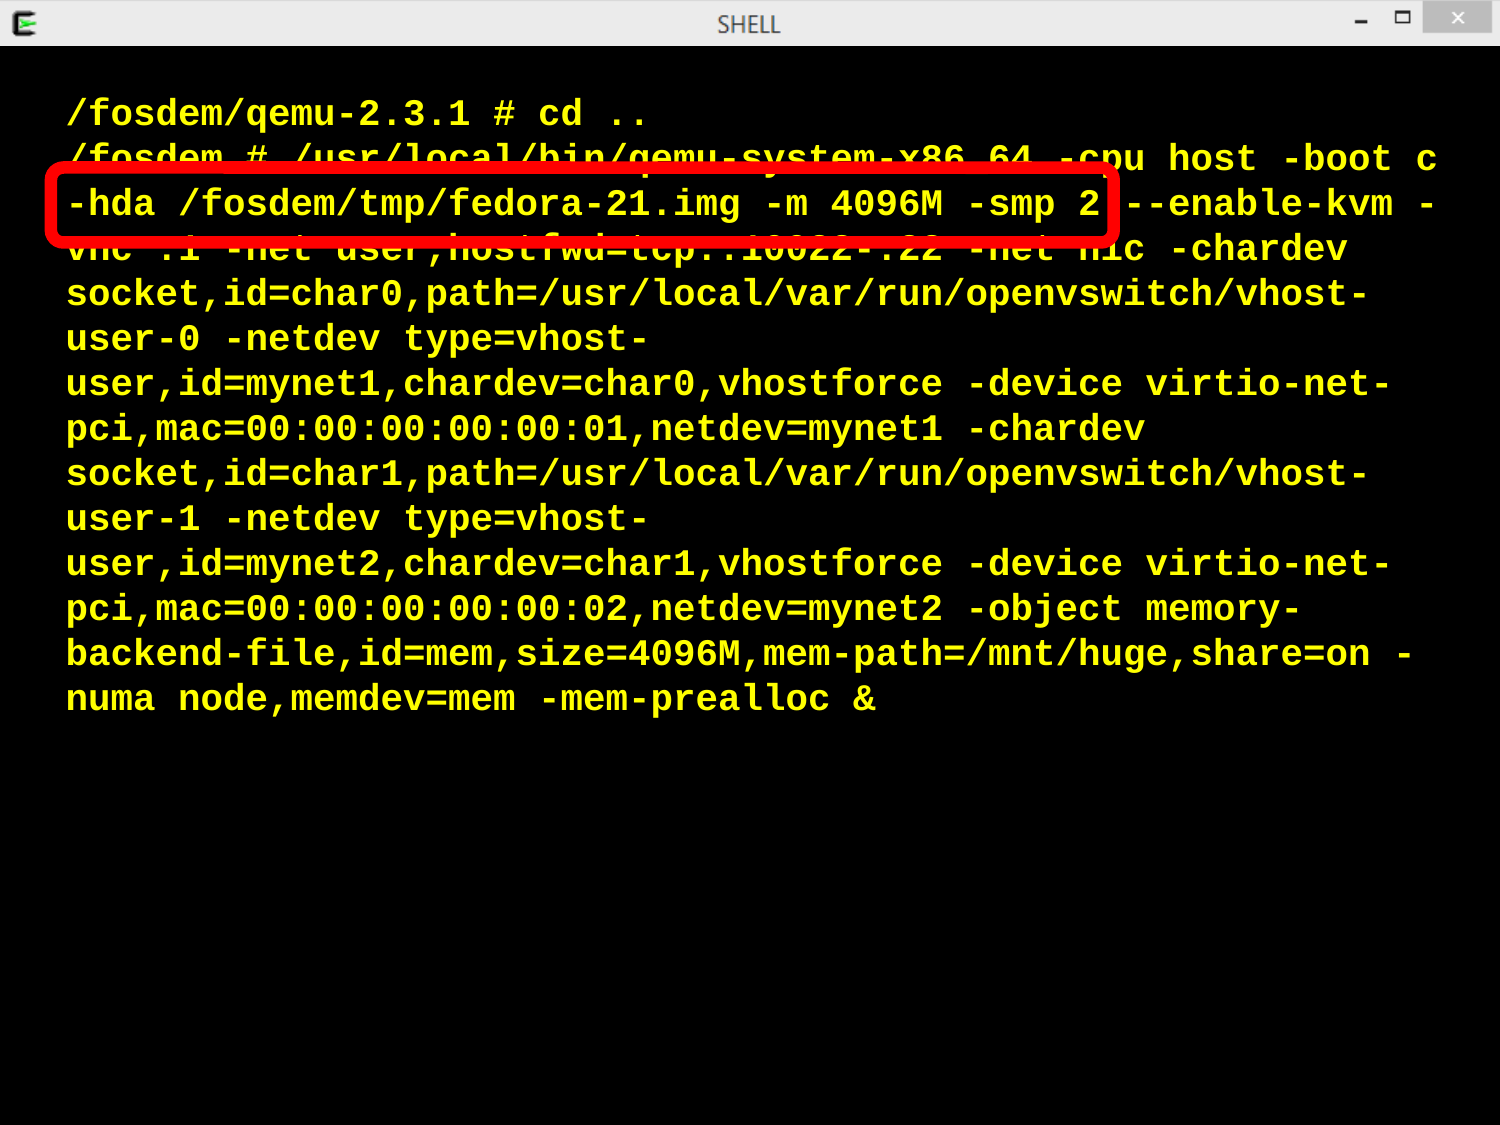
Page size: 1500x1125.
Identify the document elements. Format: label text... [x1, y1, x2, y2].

picture [0, 0, 1500, 46]
text_box [49, 166, 1115, 244]
text_box /fosdem/qemu-2.3.1 # cd .. /fosdem # /usr/local/bin/qemu-system-x86_64 -cpu host -boot c -hda /fosdem/tmp/fedora-21.img -m 4096M -smp 2 --enable-kvm -vnc :1 -net user,hostfwd=tcp::10022-:22 -net nic -chardev socket,id=char0,path=/usr/local/var/run/openvswitch/vhost-user-0 -netdev type=vhost-user,id=mynet1,chardev=char0,vhostforce -device virtio-net-pci,mac=00:00:00:00:00:01,netdev=mynet1 -chardev socket,id=char1,path=/usr/local/var/run/openvswitch/vhost-user-1 -netdev type=vhost-user,id=mynet2,chardev=char1,vhostforce -device virtio-net-pci,mac=00:00:00:00:00:02,netdev=mynet2 -object memory-backend-file,id=mem,size=4096M,mem-path=/mnt/huge,share=on -numa node,memdev=mem -mem-prealloc & [50, 80, 1467, 726]
